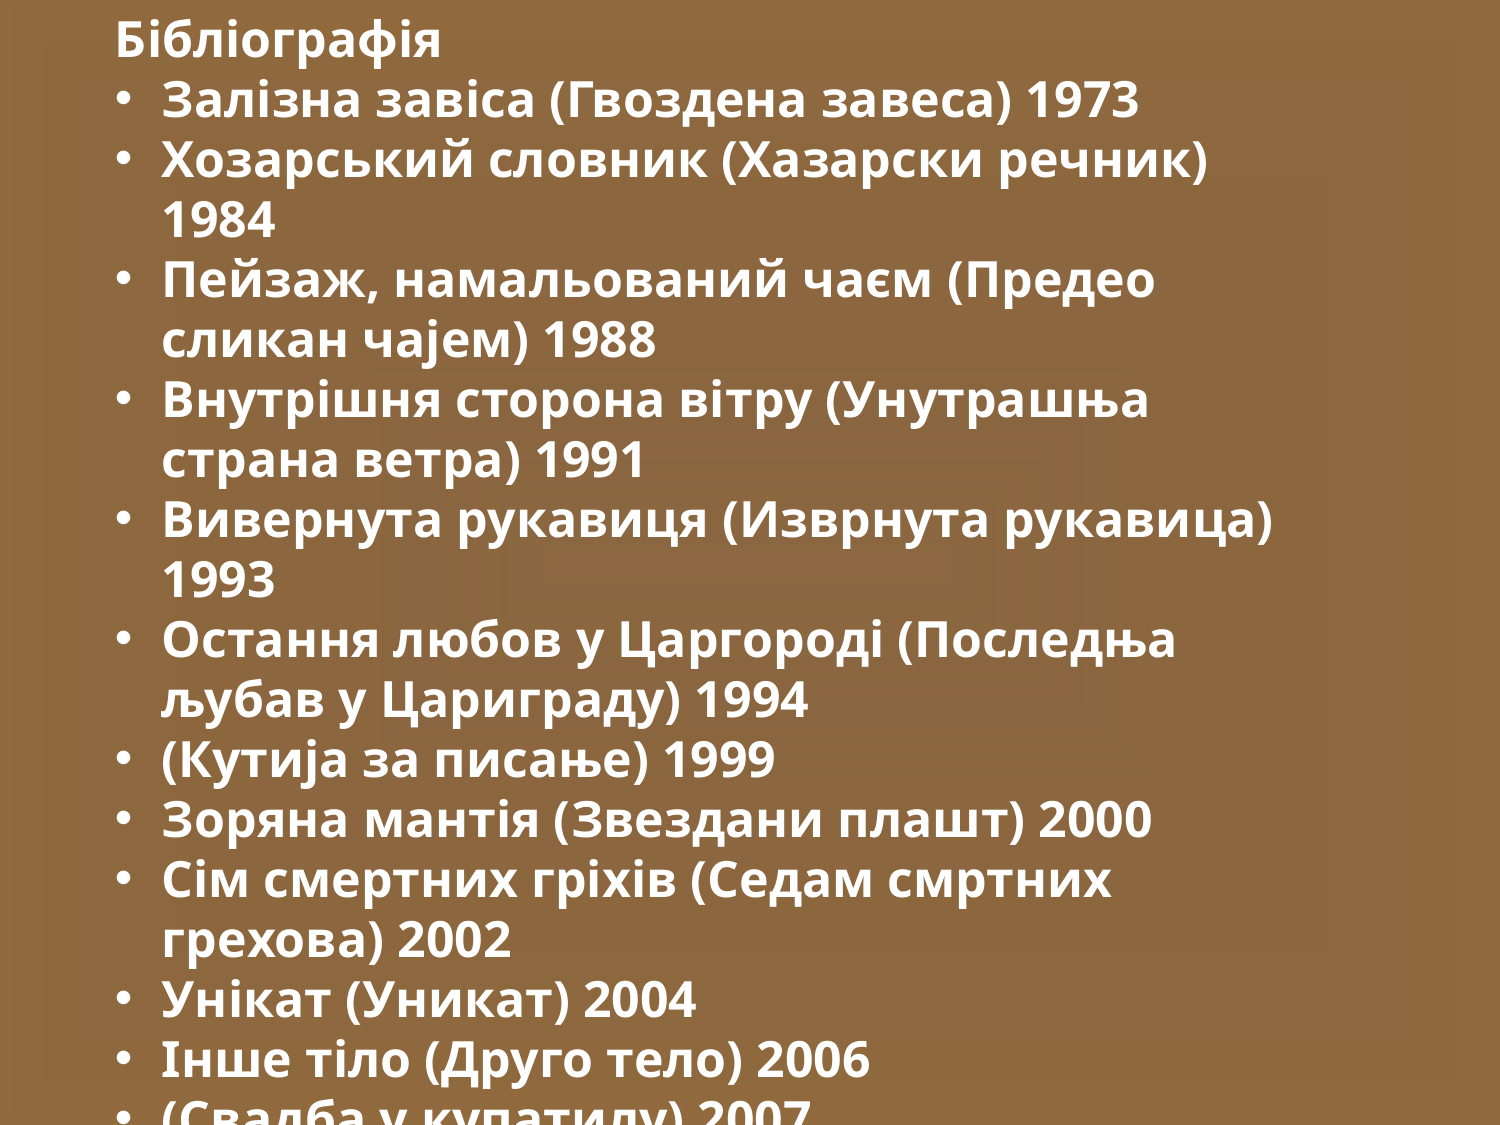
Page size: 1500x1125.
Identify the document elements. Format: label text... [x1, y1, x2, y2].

text_box Бібліографія Залізна завіса (Гвоздена завеса) 1973 Хозарський словник (Хазарски речник) 1984 Пейзаж, намальований чаєм (Предео сликан чајем) 1988 Внутрішня сторона вітру (Унутрашња страна ветра) 1991 Вивернута рукавиця (Изврнута рукавица) 1993 Остання любов у Царгороді (Последња љубав у Цариграду) 1994 (Кутија за писање) 1999 Зоряна мантія (Звездани плашт) 2000 Сім смертних гріхів (Седам смртних грехова) 2002 Унікат (Уникат) 2004 Інше тіло (Друго тело) 2006 (Свадба у купатилу) 2007 [100, 0, 1306, 1125]
